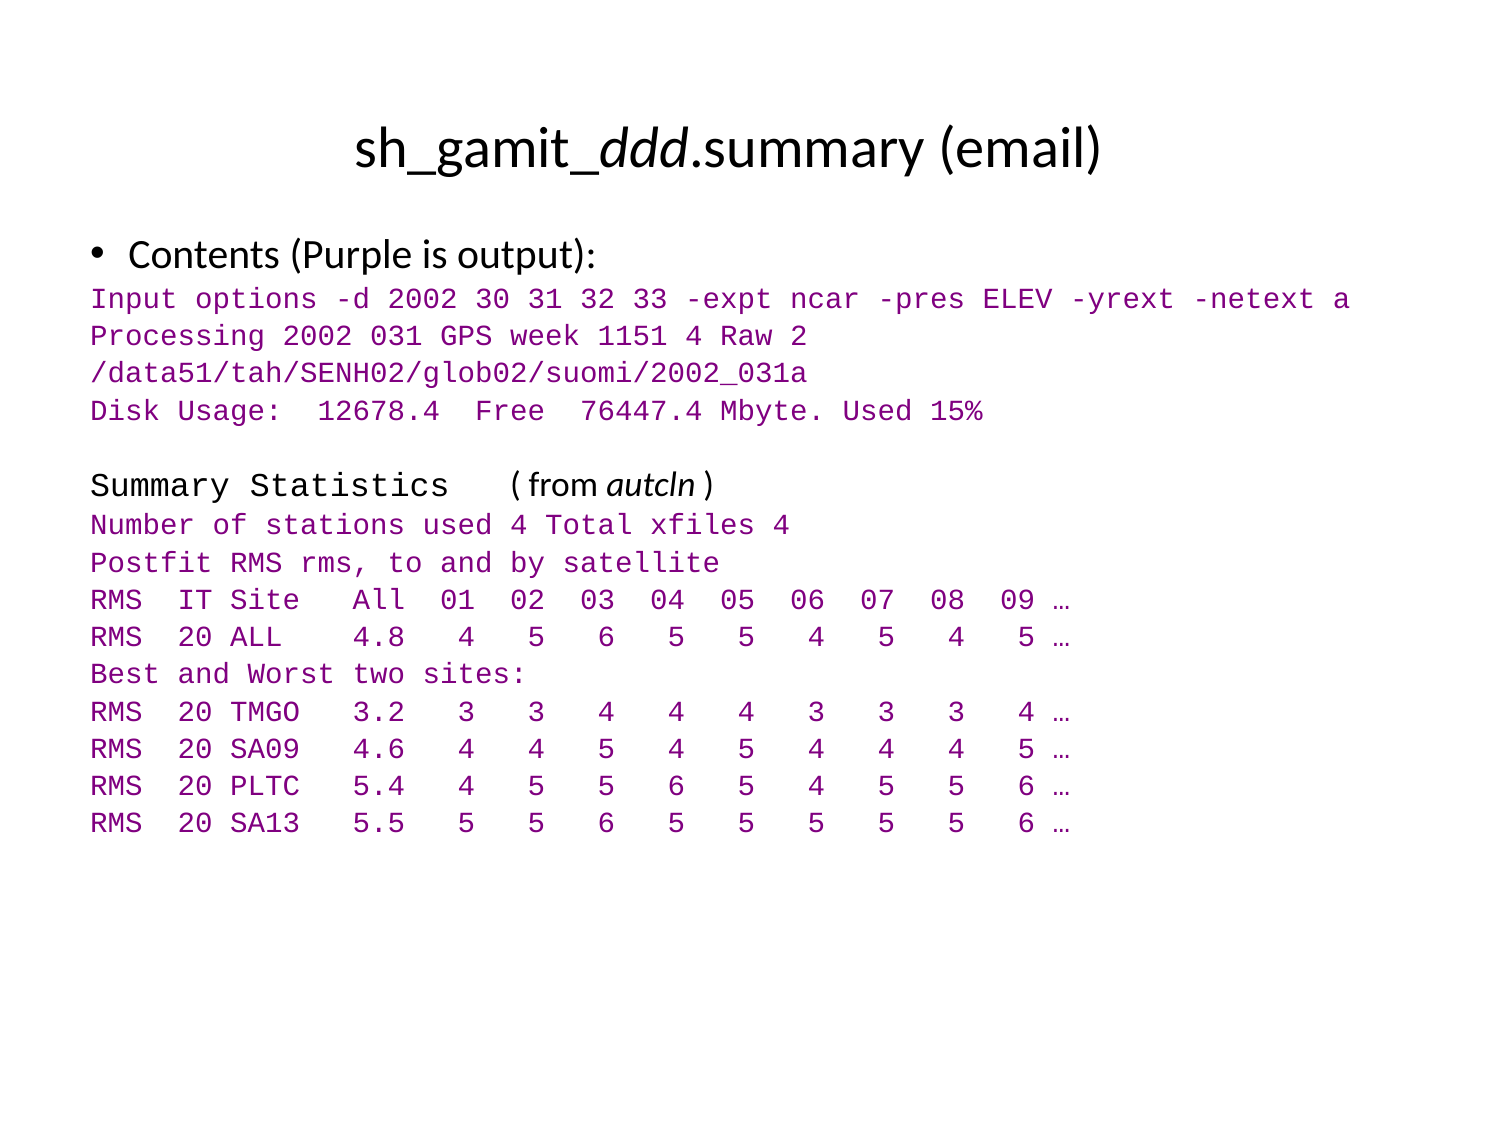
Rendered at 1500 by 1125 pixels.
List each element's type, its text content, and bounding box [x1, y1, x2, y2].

title sh_gamit_ddd.summary (email) [112, 62, 1388, 200]
list Contents (Purple is output): Input options -d 2002 30 31 32 33 -expt ncar -pres ELEV -yrext -netext a Processing 2002 031 GPS week 1151 4 Raw 2 /data51/tah/SENH02/glob02/suomi/2002_031a Disk Usage: 12678.4 Free 76447.4 Mbyte. Used 15% Summary Statistics ( from autcln ) Number of stations used 4 Total xfiles 4 Postfit RMS rms, to and by satellite RMS IT Site All 01 02 03 04 05 06 07 08 09 … RMS 20 ALL 4.8 4 5 6 5 5 4 5 4 5 … Best and Worst two sites: RMS 20 TMGO 3.2 3 3 4 4 4 3 3 3 4 … RMS 20 SA09 4.6 4 4 5 4 5 4 4 4 5 … RMS 20 PLTC 5.4 4 5 5 6 5 4 5 5 6 … RMS 20 SA13 5.5 5 5 6 5 5 5 5 5 6 … [75, 224, 1388, 963]
